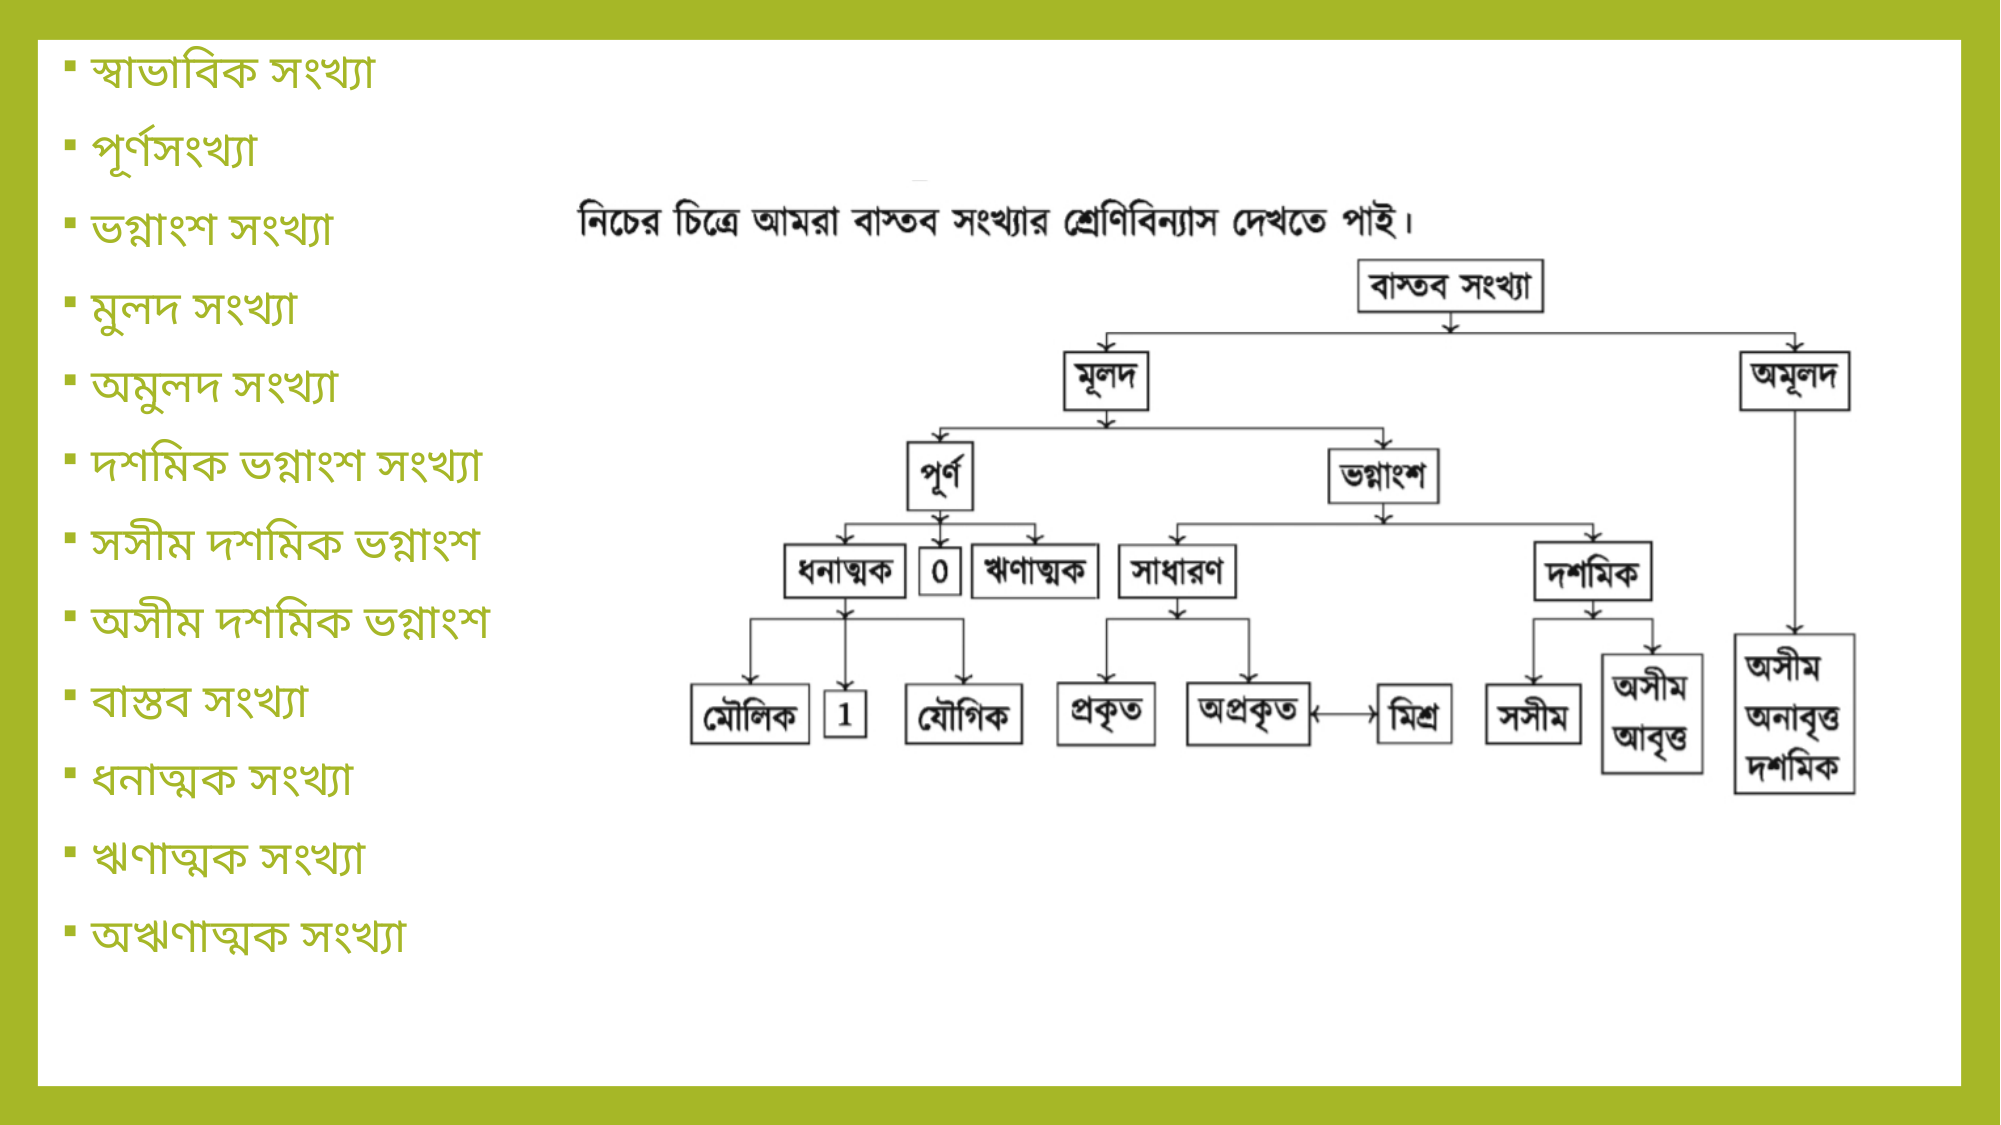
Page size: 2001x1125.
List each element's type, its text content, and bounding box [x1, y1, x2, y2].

picture [539, 180, 1956, 810]
list স্বাভাবিক সংখ্যা পূর্ণসংখ্যা ভগ্নাংশ সংখ্যা মুলদ সংখ্যা অমুলদ সংখ্যা দশমিক ভগ্নাংশ সংখ্যা সসীম দশমিক ভগ্নাংশ অসীম দশমিক ভগ্নাংশ বাস্তব সংখ্যা ধনাত্মক সংখ্যা ঋণাত্মক সংখ্যা অঋণাত্মক সংখ্যা [39, 41, 1960, 1083]
